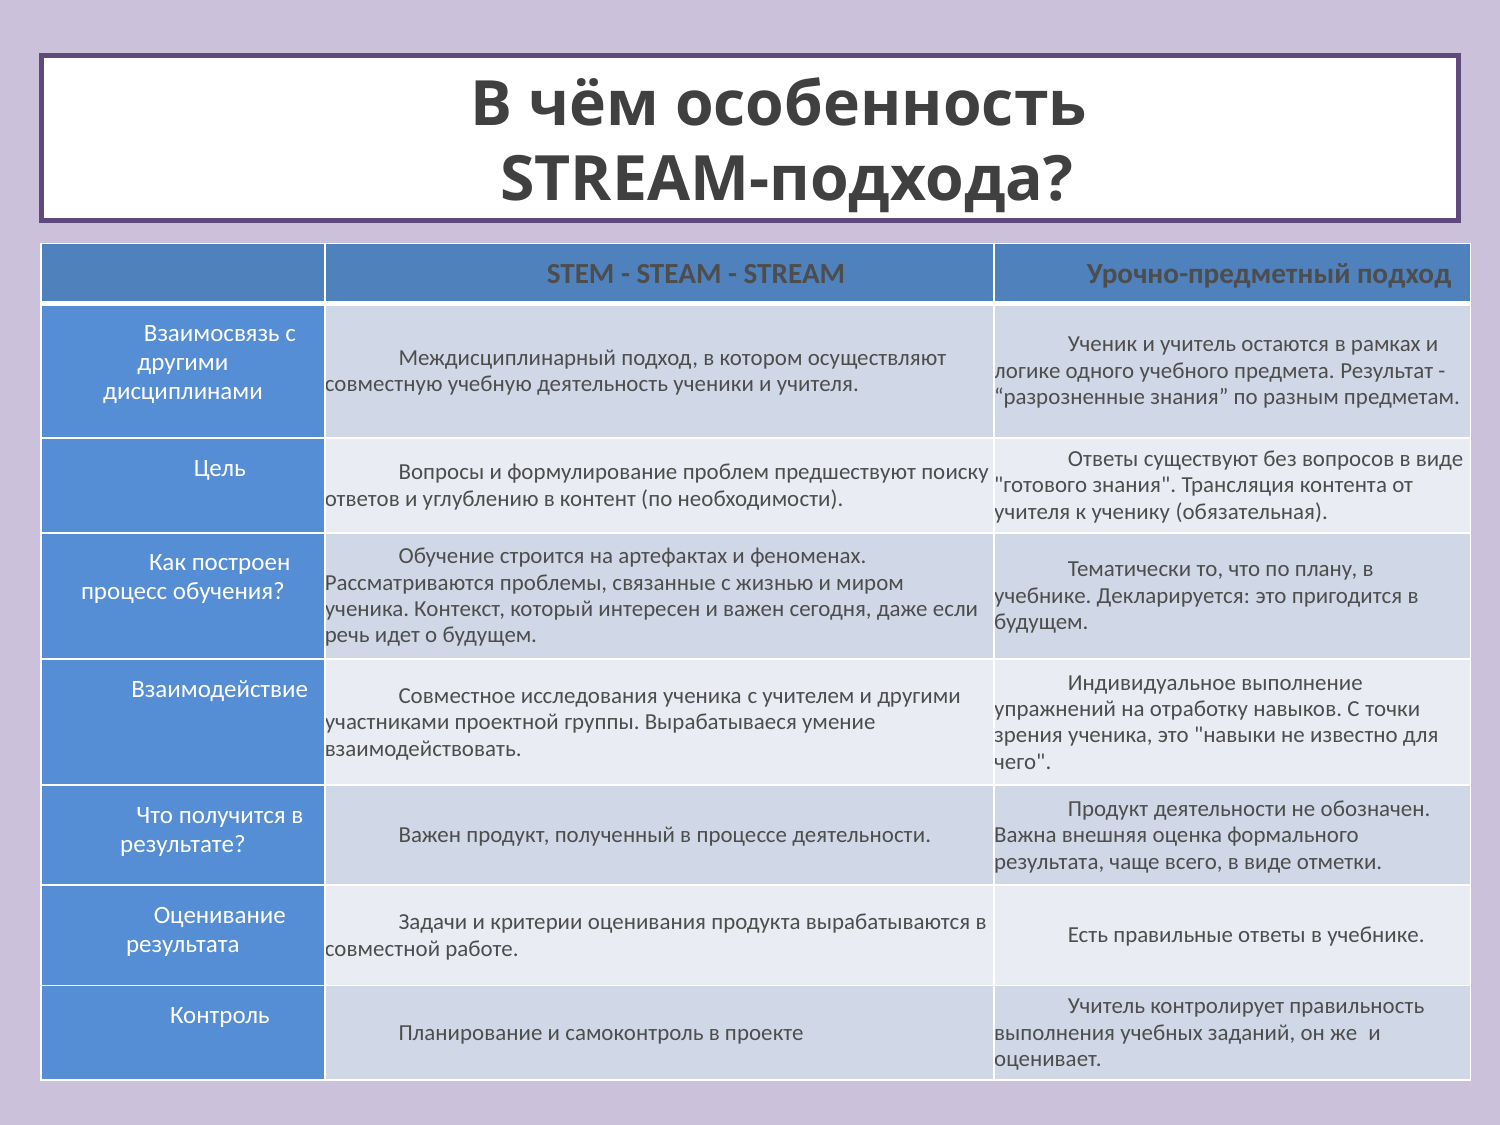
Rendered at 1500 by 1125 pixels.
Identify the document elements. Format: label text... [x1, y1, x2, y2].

table_cell Взаимосвязь с другими дисциплинами [42, 306, 324, 437]
table_cell Цель [42, 439, 324, 532]
table_cell Есть правильные ответы в учебнике. [995, 886, 1470, 985]
table_cell Ответы существуют без вопросов в виде "готового знания". Трансляция контента от учителя к ученику (обязательная). [995, 439, 1470, 532]
table_cell Важен продукт, полученный в процессе деятельности. [326, 786, 993, 884]
table_cell Ученик и учитель остаются в рамках и логике одного учебного предмета. Результат - “разрозненные знания” по разным предметам. [995, 306, 1470, 437]
table_cell Вопросы и формулирование проблем предшествуют поиску ответов и углублению в контент (по необходимости). [326, 439, 993, 532]
table_cell Междисциплинарный подход, в котором осуществляют совместную учебную деятельность ученики и учителя. [326, 306, 993, 437]
table_cell Что получится в результате? [42, 786, 324, 884]
table_cell Взаимодействие [42, 660, 324, 784]
table_header Урочно-предметный подход [995, 244, 1470, 301]
table_cell Cовместное исследования ученика с учителем и другими участниками проектной группы. Вырабатываеся умение взаимодействовать. [326, 660, 993, 784]
table_cell Контроль [42, 986, 324, 1079]
table_cell Продукт деятельности не обозначен. Важна внешняя оценка формального результата, чаще всего, в виде отметки. [995, 786, 1470, 884]
table_cell Учитель контролирует правильность выполнения учебных заданий, он же и оценивает. [995, 986, 1470, 1079]
table_header STEM - STEAM - STREAM [326, 244, 993, 301]
table_cell Тематически то, что по плану, в учебнике. Декларируется: это пригодится в будущем. [995, 534, 1470, 658]
table_cell Задачи и критерии оценивания продукта вырабатываются в совместной работе. [326, 886, 993, 985]
table_cell Оценивание результата [42, 886, 324, 985]
table_header [42, 244, 324, 301]
table_cell Индивидуальное выполнение упражнений на отработку навыков. С точки зрения ученика, это "навыки не известно для чего". [995, 660, 1470, 784]
table_cell Как построен процесс обучения? [42, 534, 324, 658]
text_box В чём особенность STREAM-подхода? [41, 55, 1459, 221]
table_cell Планирование и самоконтроль в проекте [326, 986, 993, 1079]
table_cell Обучение строится на артефактах и феноменах. Рассматриваются проблемы, связанные с жизнью и миром ученика. Контекст, который интересен и важен сегодня, даже если речь идет о будущем. [326, 534, 993, 658]
